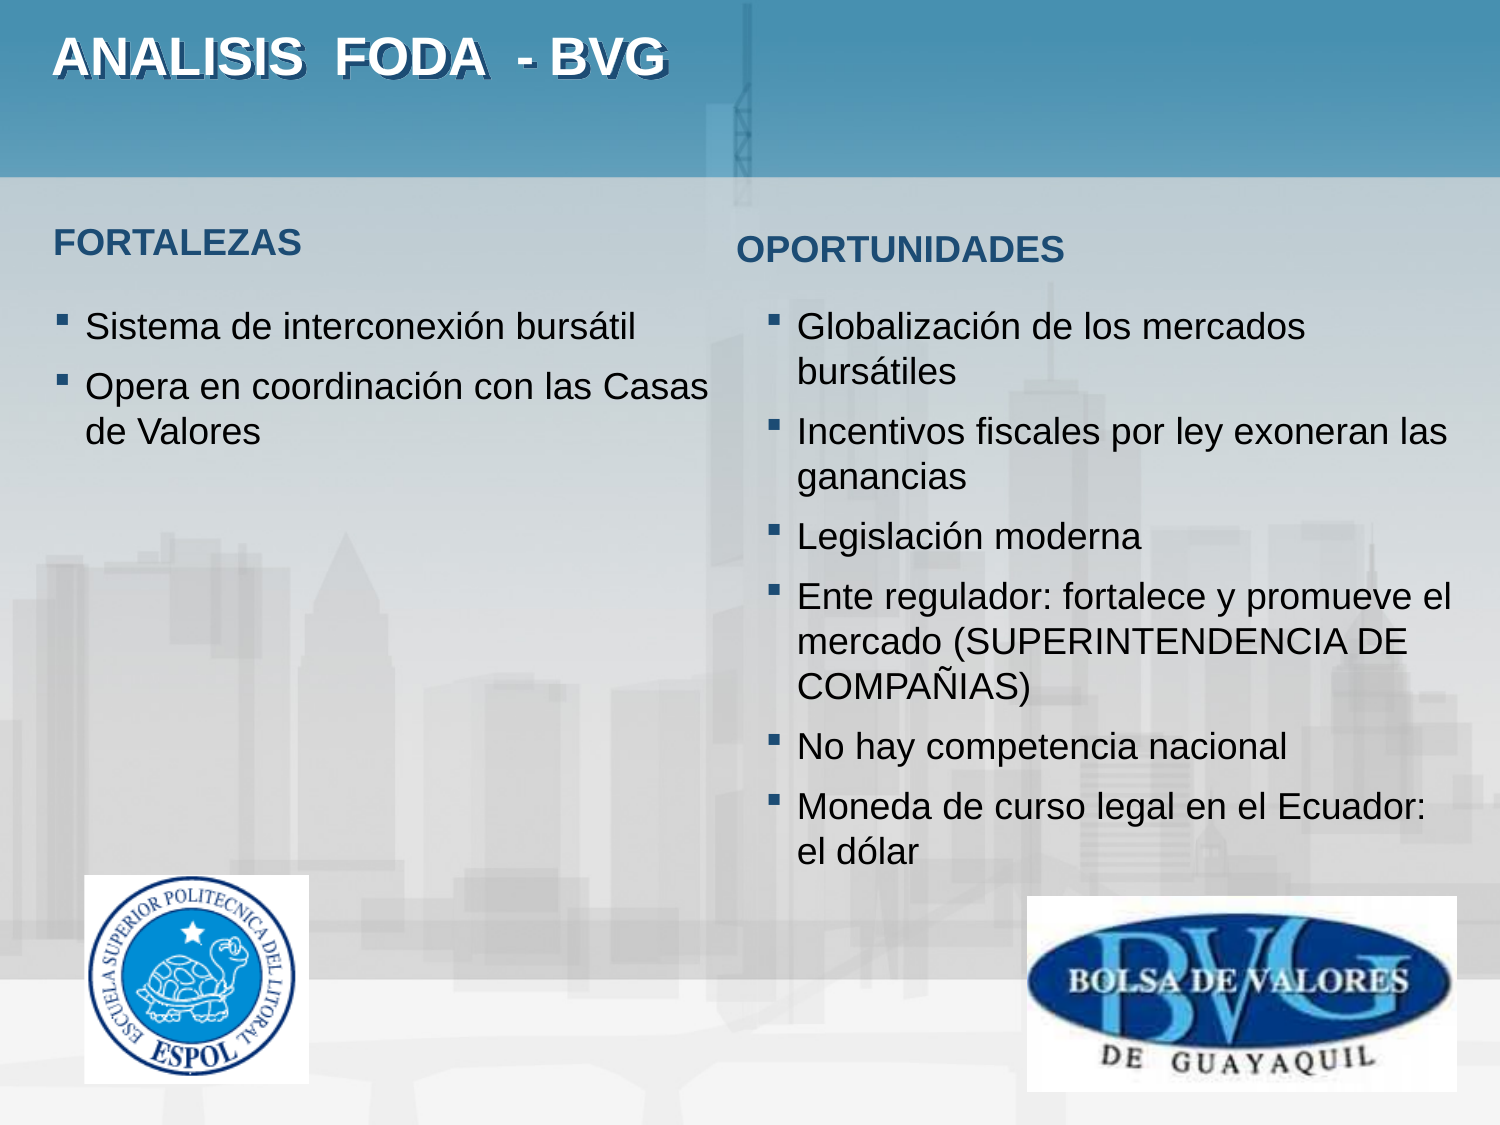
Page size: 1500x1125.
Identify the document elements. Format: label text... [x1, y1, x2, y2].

picture [0, 0, 1500, 1125]
text_box OPORTUNIDADES [736, 218, 1295, 278]
list Globalización de los mercados bursátiles Incentivos fiscales por ley exoneran las ganancias Legislación moderna Ente regulador: fortalece y promueve el mercado (SUPERINTENDENCIA DE COMPAÑIAS) No hay competencia nacional Moneda de curso legal en el Ecuador: el dólar [765, 294, 1453, 833]
title ANALISIS FODA - BVG [51, 18, 1450, 118]
text_box FORTALEZAS [53, 211, 612, 271]
list Sistema de interconexión bursátil Opera en coordinación con las Casas de Valores [53, 294, 741, 833]
